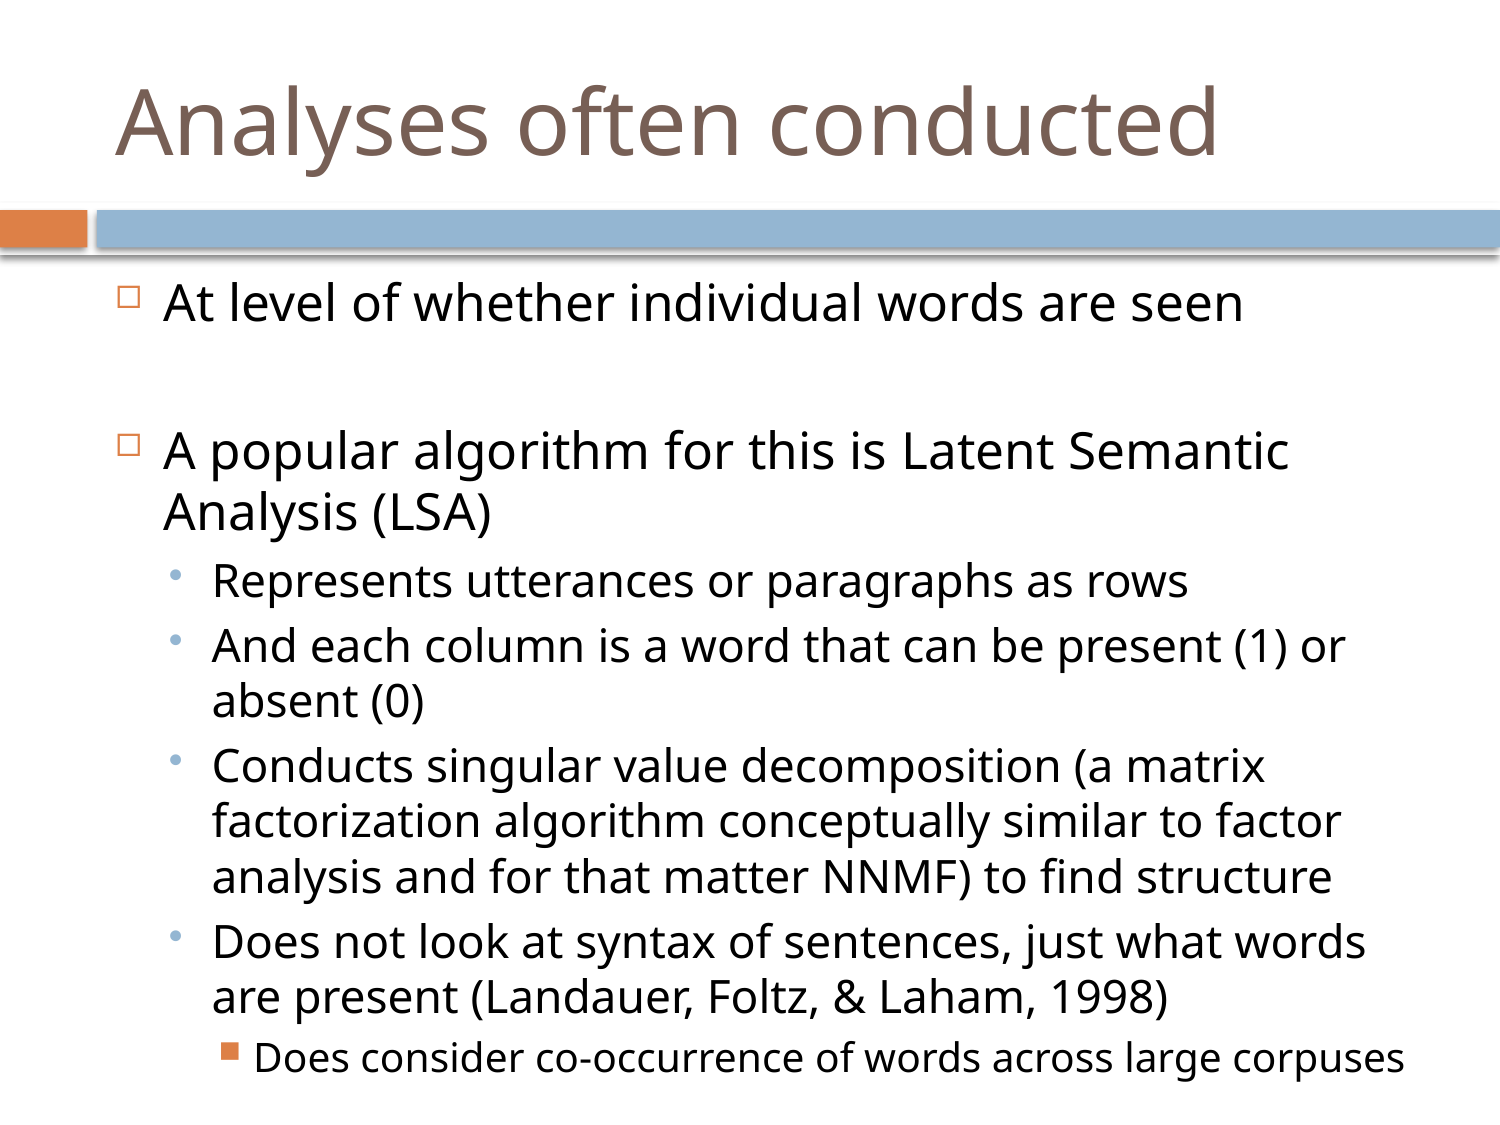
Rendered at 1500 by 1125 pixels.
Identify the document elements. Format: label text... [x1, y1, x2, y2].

title Analyses often conducted [100, 37, 1438, 200]
list At level of whether individual words are seen A popular algorithm for this is Latent Semantic Analysis (LSA) Represents utterances or paragraphs as rows And each column is a word that can be present (1) or absent (0) Conducts singular value decomposition (a matrix factorization algorithm conceptually similar to factor analysis and for that matter NNMF) to find structure Does not look at syntax of sentences, just what words are present (Landauer, Foltz, & Laham, 1998) Does consider co-occurrence of words across large corpuses [100, 262, 1438, 1100]
